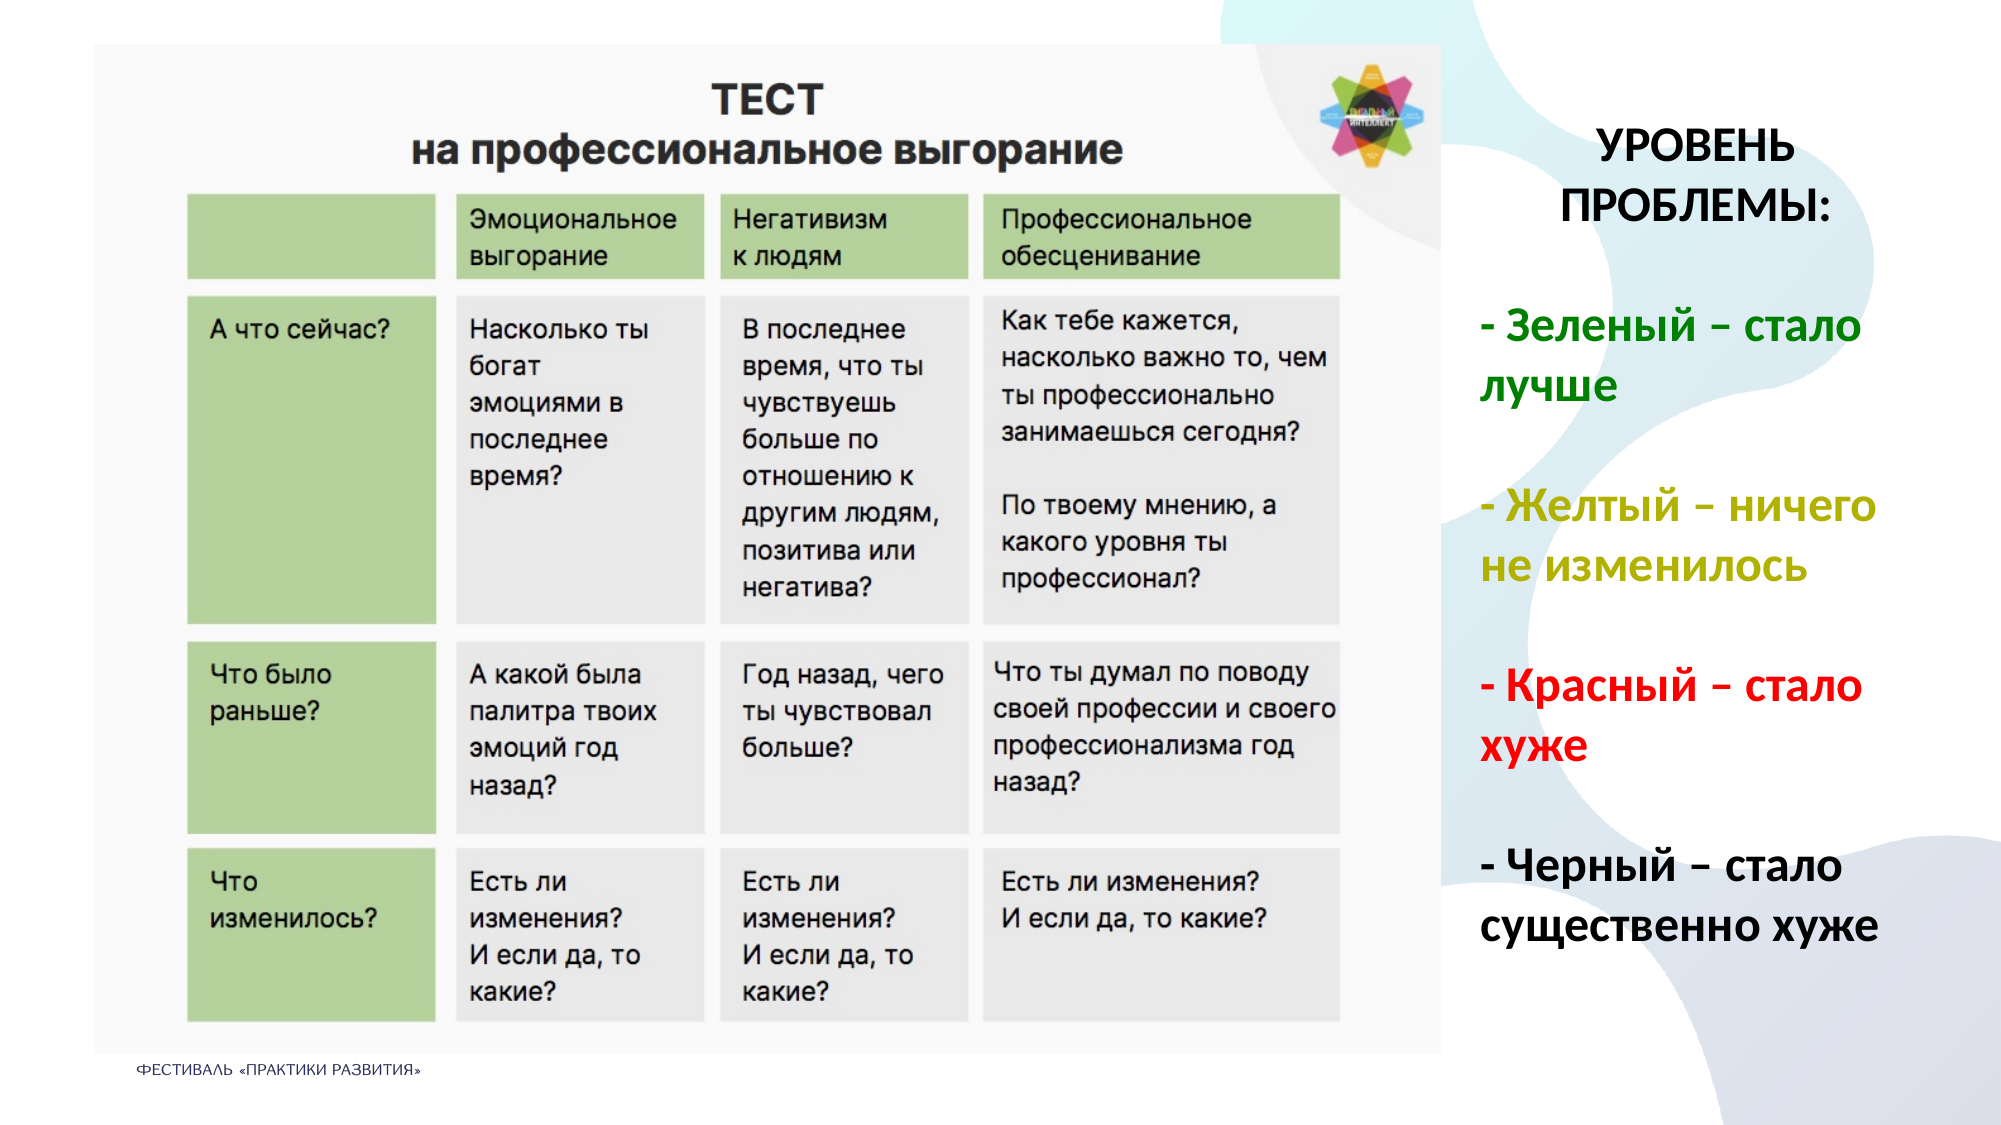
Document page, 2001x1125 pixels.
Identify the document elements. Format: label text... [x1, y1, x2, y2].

picture [94, 44, 1441, 1098]
text_box УРОВЕНЬ ПРОБЛЕМЫ: - Зеленый – стало лучше - Желтый – ничего не изменилось - Красный – стало хуже - Черный – стало существенно хуже [1465, 103, 1928, 1004]
